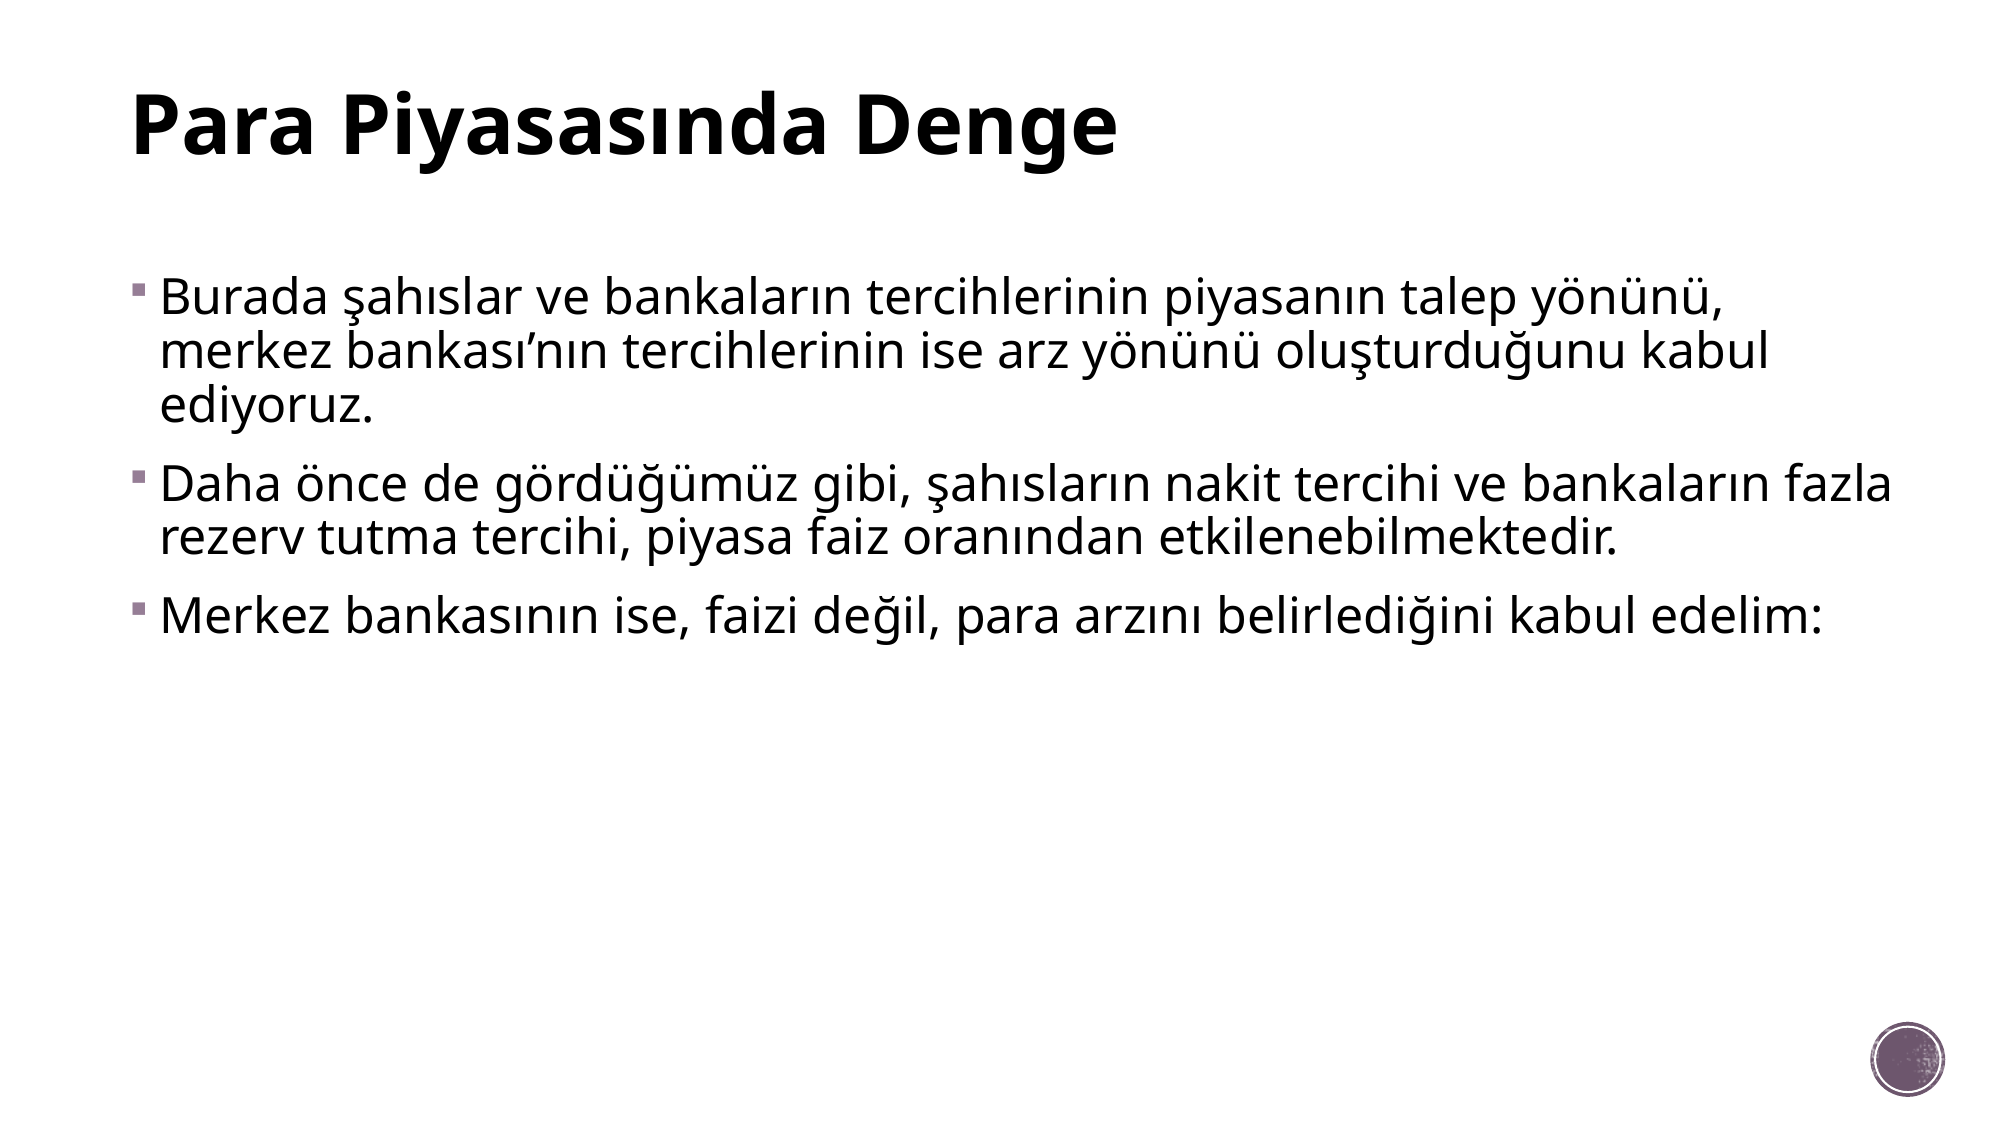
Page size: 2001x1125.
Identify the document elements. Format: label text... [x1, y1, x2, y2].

list Burada şahıslar ve bankaların tercihlerinin piyasanın talep yönünü, merkez bankası’nın tercihlerinin ise arz yönünü oluşturduğunu kabul ediyoruz. Daha önce de gördüğümüz gibi, şahısların nakit tercihi ve bankaların fazla rezerv tutma tercihi, piyasa faiz oranından etkilenebilmektedir. Merkez bankasının ise, faizi değil, para arzını belirlediğini kabul edelim: [114, 263, 1921, 1006]
title Para Piyasasında Denge [114, 39, 1765, 216]
